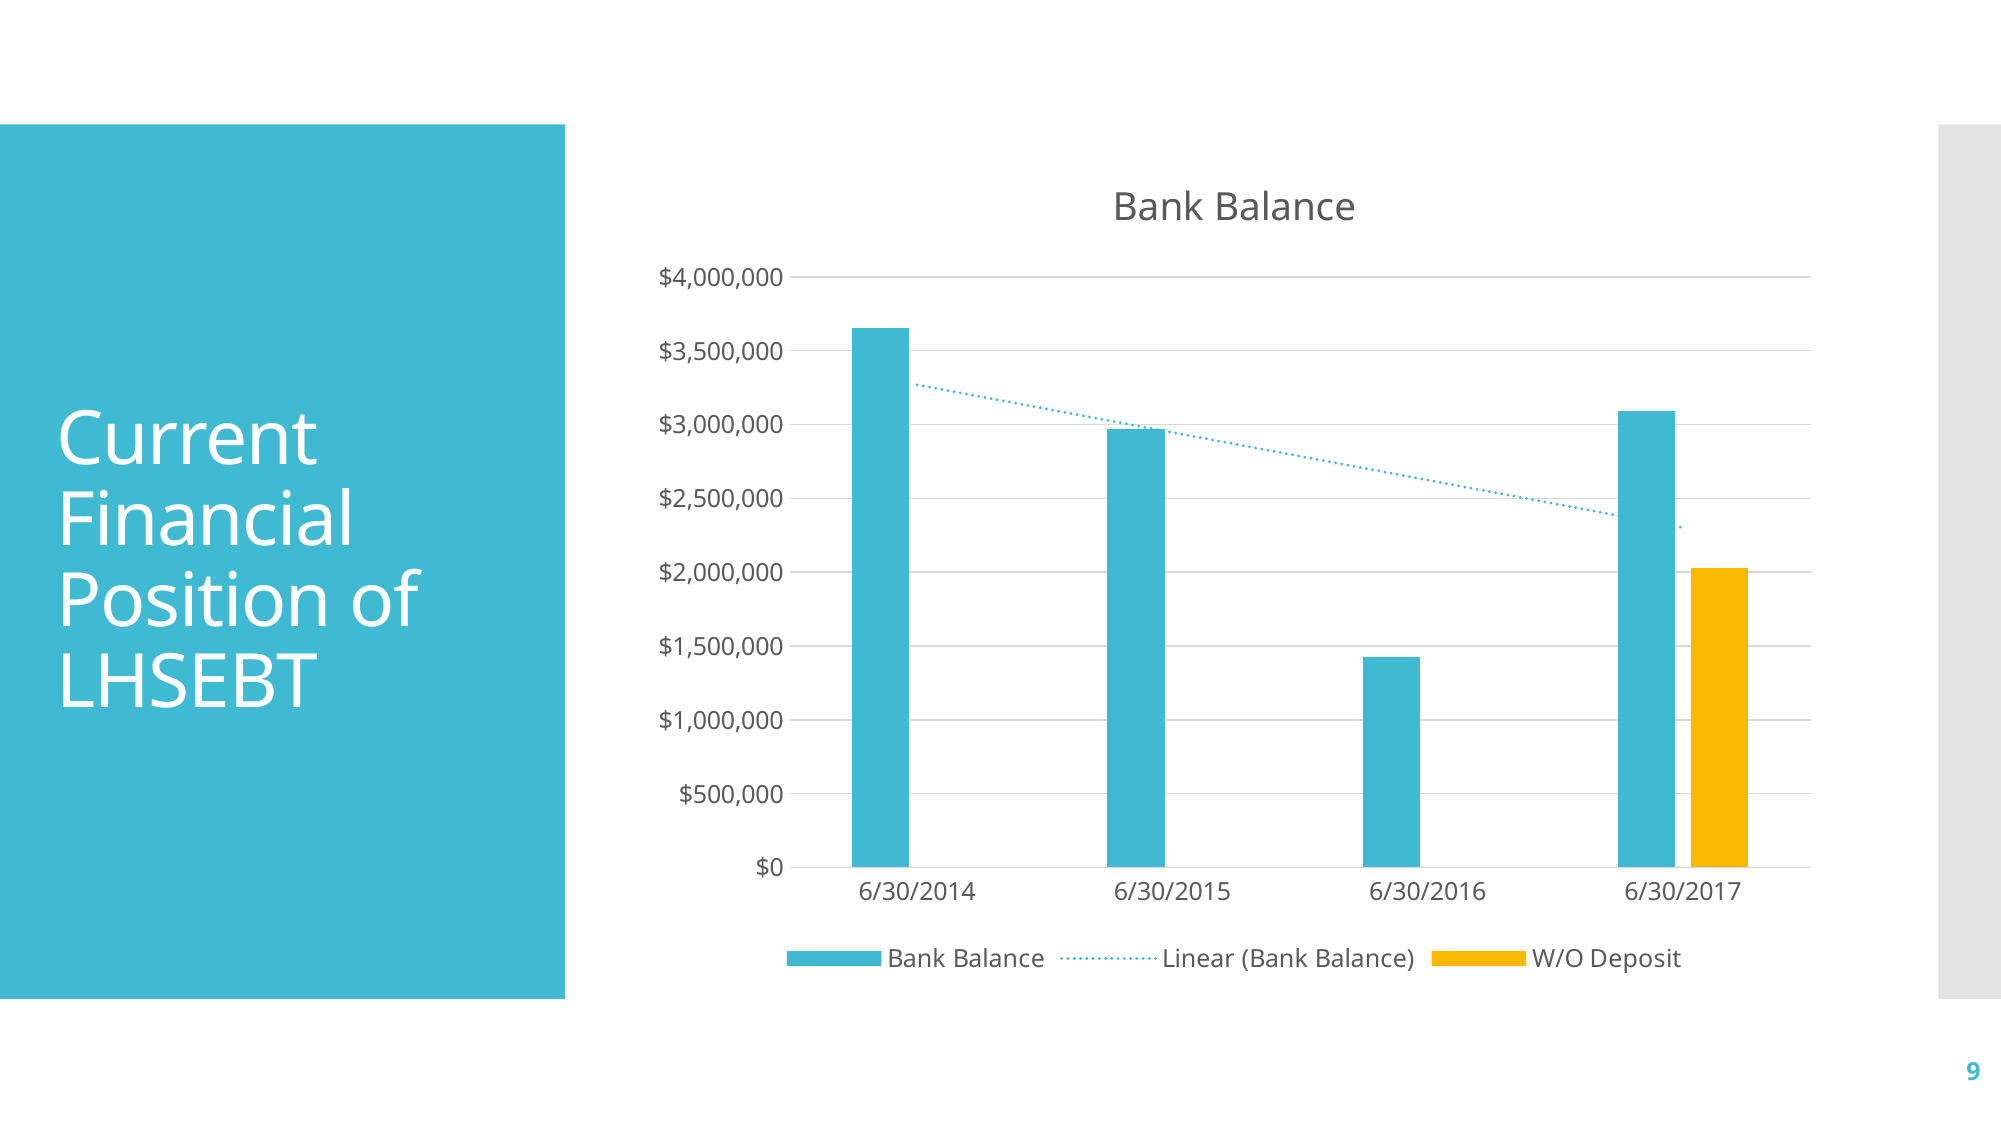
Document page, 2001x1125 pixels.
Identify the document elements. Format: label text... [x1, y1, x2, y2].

slide_number 9 [1744, 1042, 1996, 1103]
title Current Financial Position of LHSEBT [41, 184, 525, 940]
chart [634, 141, 1835, 982]
